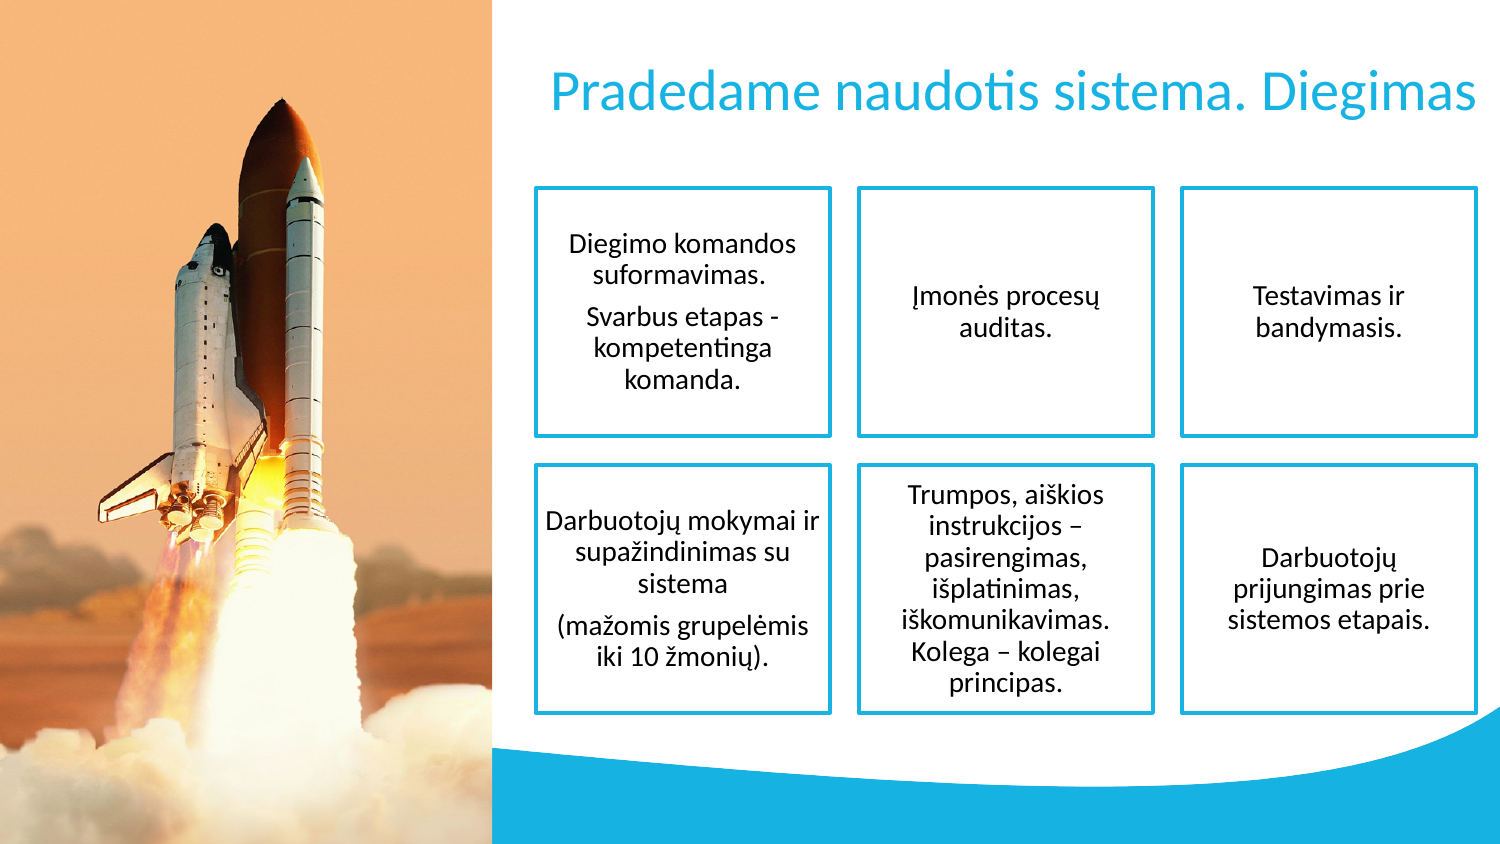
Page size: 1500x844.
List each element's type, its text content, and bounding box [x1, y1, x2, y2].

title Pradedame naudotis sistema. Diegimas [535, 33, 1495, 141]
picture [0, 0, 1500, 844]
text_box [535, 164, 1477, 736]
